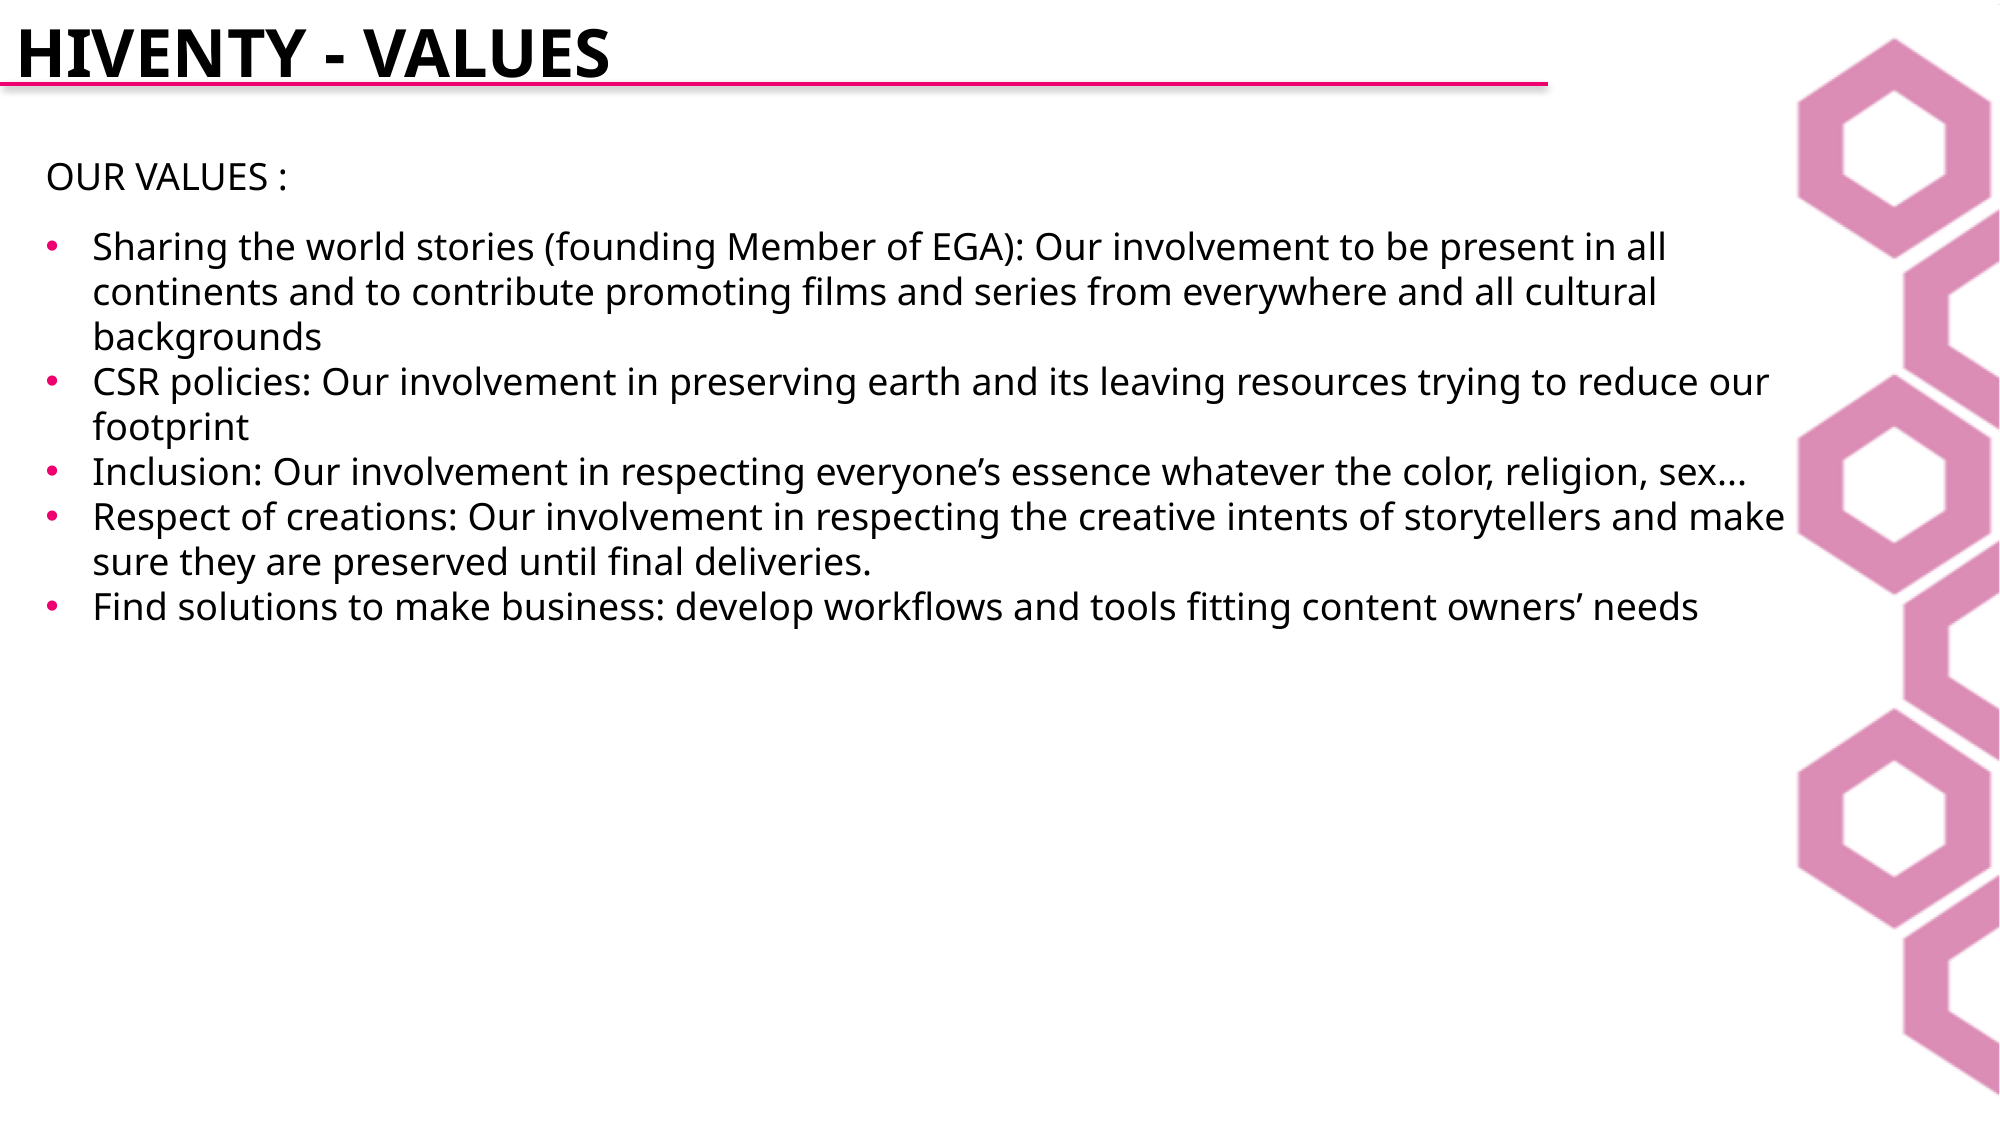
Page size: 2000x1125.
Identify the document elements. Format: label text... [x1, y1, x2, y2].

picture [1788, 3, 2000, 1115]
text_box OUR VALUES : Sharing the world stories (founding Member of EGA): Our involvement to be present in all continents and to contribute promoting films and series from everywhere and all cultural backgrounds CSR policies: Our involvement in preserving earth and its leaving resources trying to reduce our footprint Inclusion: Our involvement in respecting everyone’s essence whatever the color, religion, sex... Respect of creations: Our involvement in respecting the creative intents of storytellers and make sure they are preserved until final deliveries. Find solutions to make business: develop workflows and tools fitting content owners’ needs [30, 130, 1783, 772]
text_box HIVENTY - VALUES [0, 2, 1747, 98]
